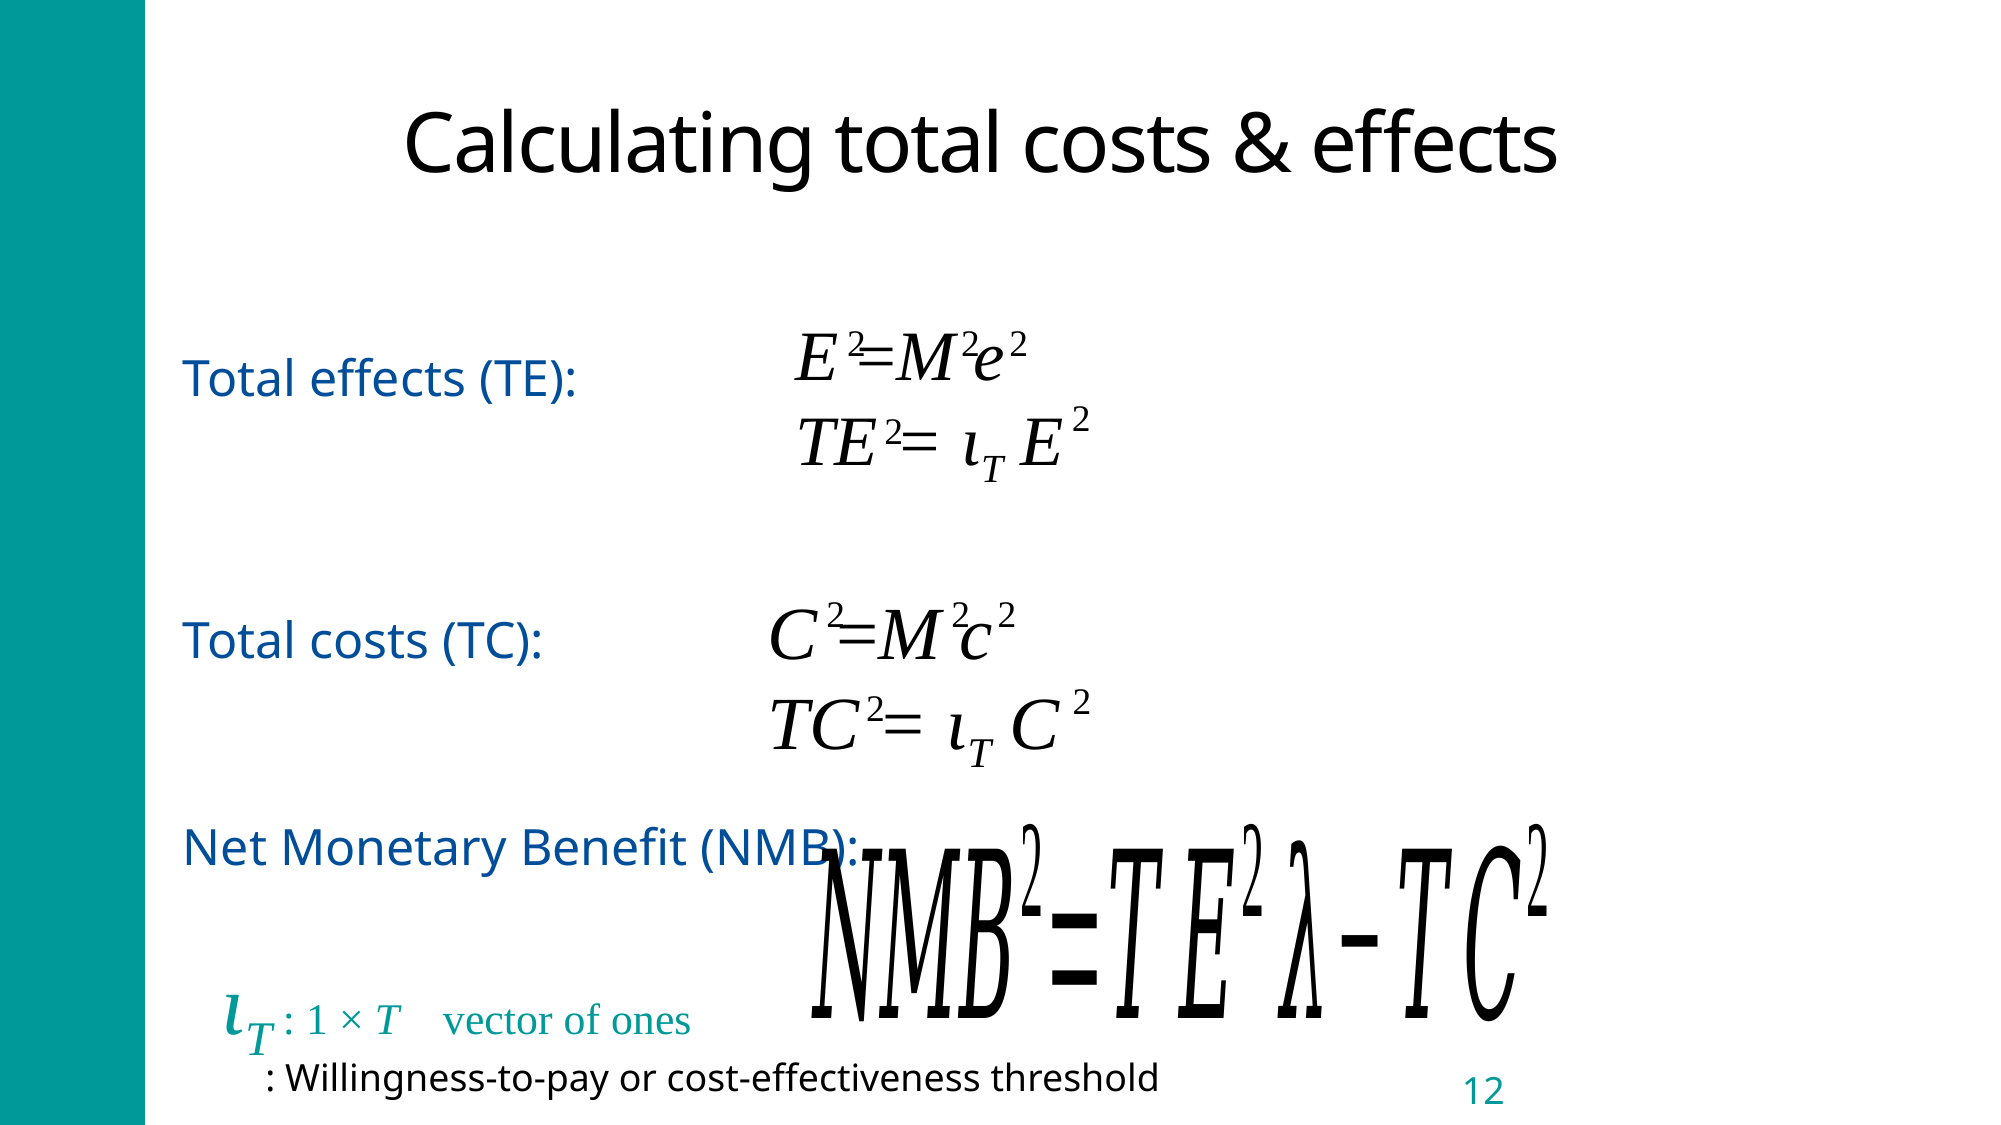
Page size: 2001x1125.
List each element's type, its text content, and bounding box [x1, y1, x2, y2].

list Total effects (TE): Total costs (TC): Net Monetary Benefit (NMB): [167, 262, 1439, 1050]
text_box 2 [869, 391, 906, 447]
text_box C =M c TC = ιT C [752, 534, 1149, 826]
text_box 2 [936, 574, 973, 630]
text_box 2 [850, 668, 888, 724]
title Calculating total costs & effects [387, 45, 1638, 233]
text_box 2 [811, 574, 848, 630]
text_box 2 [946, 304, 983, 360]
text_box 2 [832, 304, 869, 360]
text_box 2 [1056, 379, 1093, 435]
text_box ιT : 1 × T vector of ones [206, 929, 915, 1086]
text_box 2 [982, 574, 1019, 630]
slide_number 12 [1437, 1058, 1530, 1125]
text_box 2 [994, 304, 1031, 360]
text_box E =M e TE = ιT E [780, 254, 1178, 546]
text_box 2 [1057, 662, 1094, 718]
